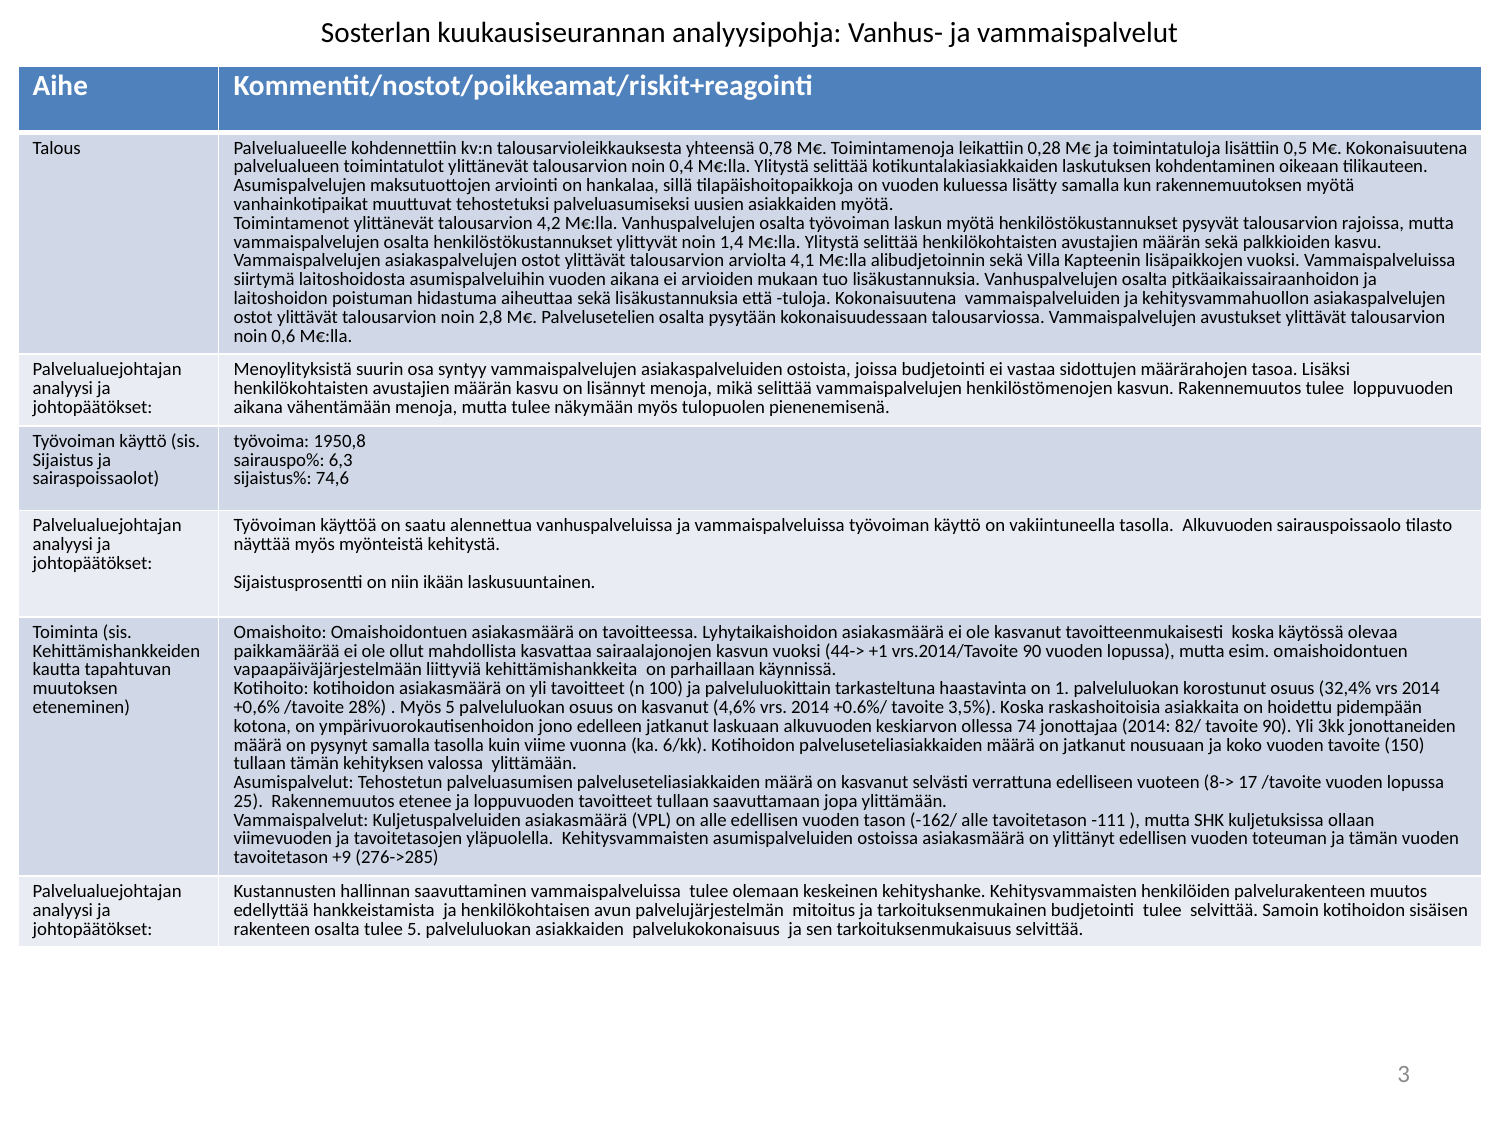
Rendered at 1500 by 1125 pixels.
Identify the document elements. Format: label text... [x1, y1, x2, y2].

table_cell työvoima: 1950,8 sairauspo%: 6,3 sijaistus%: 74,6 [219, 427, 1481, 510]
table_cell Palvelualuejohtajan analyysi ja johtopäätökset: [19, 355, 218, 425]
table_header Aihe [19, 67, 218, 130]
table_cell Omaishoito: Omaishoidontuen asiakasmäärä on tavoitteessa. Lyhytaikaishoidon asiakasmäärä ei ole kasvanut tavoitteenmukaisesti koska käytössä olevaa paikkamäärää ei ole ollut mahdollista kasvattaa sairaalajonojen kasvun vuoksi (44-> +1 vrs.2014/Tavoite 90 vuoden lopussa), mutta esim. omaishoidontuen vapaapäiväjärjestelmään liittyviä kehittämishankkeita on parhaillaan käynnissä. Kotihoito: kotihoidon asiakasmäärä on yli tavoitteet (n 100) ja palveluluokittain tarkasteltuna haastavinta on 1. palveluluokan korostunut osuus (32,4% vrs 2014 +0,6% /tavoite 28%) . Myös 5 palveluluokan osuus on kasvanut (4,6% vrs. 2014 +0.6%/ tavoite 3,5%). Koska raskashoitoisia asiakkaita on hoidettu pidempään kotona, on ympärivuorokautisenhoidon jono edelleen jatkanut laskuaan alkuvuoden keskiarvon ollessa 74 jonottajaa (2014: 82/ tavoite 90). Yli 3kk jonottaneiden määrä on pysynyt samalla tasolla kuin viime vuonna (ka. 6/kk). Kotihoidon palveluseteliasiakkaiden määrä on jatkanut nousuaan ja koko vuoden tavoite (150) tullaan tämän kehityksen valossa ylittämään. Asumispalvelut: Tehostetun palveluasumisen palveluseteliasiakkaiden määrä on kasvanut selvästi verrattuna edelliseen vuoteen (8-> 17 /tavoite vuoden lopussa 25). Rakennemuutos etenee ja loppuvuoden tavoitteet tullaan saavuttamaan jopa ylittämään. Vammaispalvelut: Kuljetuspalveluiden asiakasmäärä (VPL) on alle edellisen vuoden tason (-162/ alle tavoitetason -111 ), mutta SHK kuljetuksissa ollaan viimevuoden ja tavoitetasojen yläpuolella. Kehitysvammaisten asumispalveluiden ostoissa asiakasmäärä on ylittänyt edellisen vuoden toteuman ja tämän vuoden tavoitetason +9 (276->285) [219, 618, 1481, 875]
table_cell Palvelualuejohtajan analyysi ja johtopäätökset: [19, 511, 218, 616]
table_cell Talous [19, 135, 218, 353]
table_cell Työvoiman käyttö (sis. Sijaistus ja sairaspoissaolot) [19, 427, 218, 510]
table_cell Palvelualueelle kohdennettiin kv:n talousarvioleikkauksesta yhteensä 0,78 M€. Toimintamenoja leikattiin 0,28 M€ ja toimintatuloja lisättiin 0,5 M€. Kokonaisuutena palvelualueen toimintatulot ylittänevät talousarvion noin 0,4 M€:lla. Ylitystä selittää kotikuntalakiasiakkaiden laskutuksen kohdentaminen oikeaan tilikauteen. Asumispalvelujen maksutuottojen arviointi on hankalaa, sillä tilapäishoitopaikkoja on vuoden kuluessa lisätty samalla kun rakennemuutoksen myötä vanhainkotipaikat muuttuvat tehostetuksi palveluasumiseksi uusien asiakkaiden myötä. Toimintamenot ylittänevät talousarvion 4,2 M€:lla. Vanhuspalvelujen osalta työvoiman laskun myötä henkilöstökustannukset pysyvät talousarvion rajoissa, mutta vammaispalvelujen osalta henkilöstökustannukset ylittyvät noin 1,4 M€:lla. Ylitystä selittää henkilökohtaisten avustajien määrän sekä palkkioiden kasvu. Vammaispalvelujen asiakaspalvelujen ostot ylittävät talousarvion arviolta 4,1 M€:lla alibudjetoinnin sekä Villa Kapteenin lisäpaikkojen vuoksi. Vammaispalveluissa siirtymä laitoshoidosta asumispalveluihin vuoden aikana ei arvioiden mukaan tuo lisäkustannuksia. Vanhuspalvelujen osalta pitkäaikaissairaanhoidon ja laitoshoidon poistuman hidastuma aiheuttaa sekä lisäkustannuksia että -tuloja. Kokonaisuutena vammaispalveluiden ja kehitysvammahuollon asiakaspalvelujen ostot ylittävät talousarvion noin 2,8 M€. Palvelusetelien osalta pysytään kokonaisuudessaan talousarviossa. Vammaispalvelujen avustukset ylittävät talousarvion noin 0,6 M€:lla. [219, 135, 1481, 353]
table_cell Toiminta (sis. Kehittämishankkeiden kautta tapahtuvan muutoksen eteneminen) [19, 618, 218, 875]
table_cell Menoylityksistä suurin osa syntyy vammaispalvelujen asiakaspalveluiden ostoista, joissa budjetointi ei vastaa sidottujen määrärahojen tasoa. Lisäksi henkilökohtaisten avustajien määrän kasvu on lisännyt menoja, mikä selittää vammaispalvelujen henkilöstömenojen kasvun. Rakennemuutos tulee loppuvuoden aikana vähentämään menoja, mutta tulee näkymään myös tulopuolen pienenemisenä. [219, 355, 1481, 425]
table_cell Palvelualuejohtajan analyysi ja johtopäätökset: [19, 877, 218, 946]
slide_number 3 [1074, 1042, 1425, 1103]
table_cell Kustannusten hallinnan saavuttaminen vammaispalveluissa tulee olemaan keskeinen kehityshanke. Kehitysvammaisten henkilöiden palvelurakenteen muutos edellyttää hankkeistamista ja henkilökohtaisen avun palvelujärjestelmän mitoitus ja tarkoituksenmukainen budjetointi tulee selvittää. Samoin kotihoidon sisäisen rakenteen osalta tulee 5. palveluluokan asiakkaiden palvelukokonaisuus ja sen tarkoituksenmukaisuus selvittää. [219, 877, 1481, 946]
table_header Kommentit/nostot/poikkeamat/riskit+reagointi [219, 67, 1481, 130]
title Sosterlan kuukausiseurannan analyysipohja: Vanhus- ja vammaispalvelut [112, 0, 1388, 65]
table_cell Työvoiman käyttöä on saatu alennettua vanhuspalveluissa ja vammaispalveluissa työvoiman käyttö on vakiintuneella tasolla. Alkuvuoden sairauspoissaolo tilasto näyttää myös myönteistä kehitystä. Sijaistusprosentti on niin ikään laskusuuntainen. [219, 511, 1481, 616]
